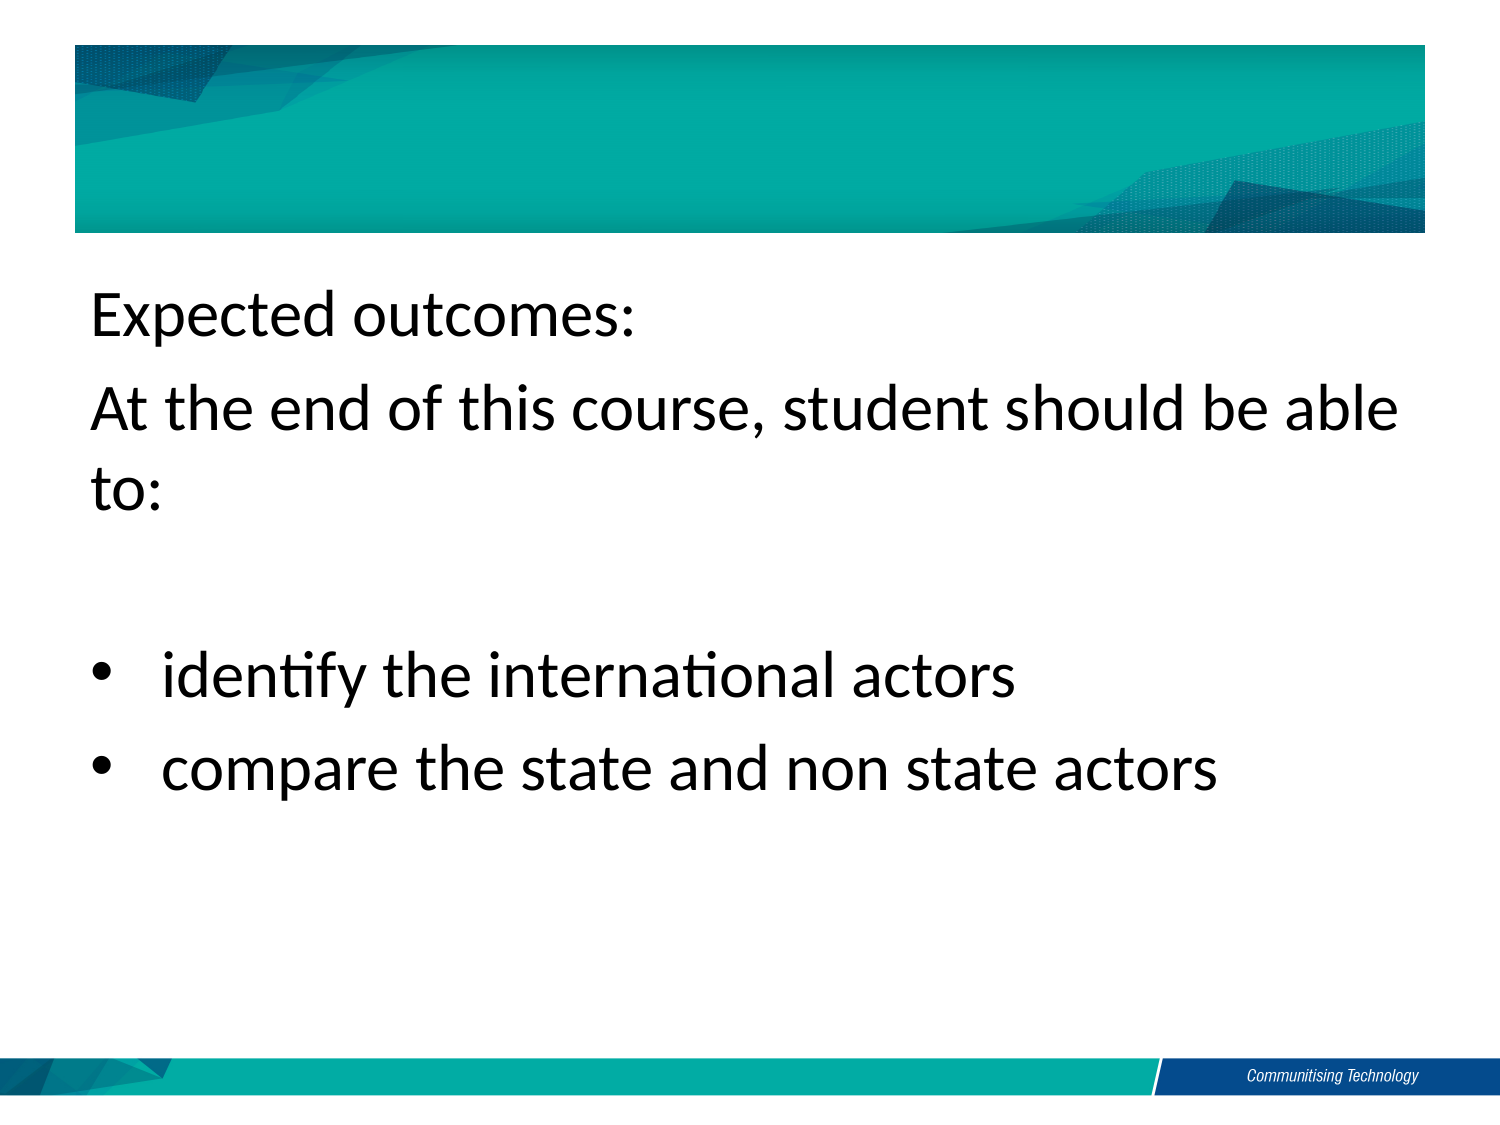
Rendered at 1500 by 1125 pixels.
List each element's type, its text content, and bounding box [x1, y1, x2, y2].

picture [0, 0, 1500, 1125]
list Expected outcomes: At the end of this course, student should be able to: identify the international actors compare the state and non state actors [75, 262, 1425, 1005]
